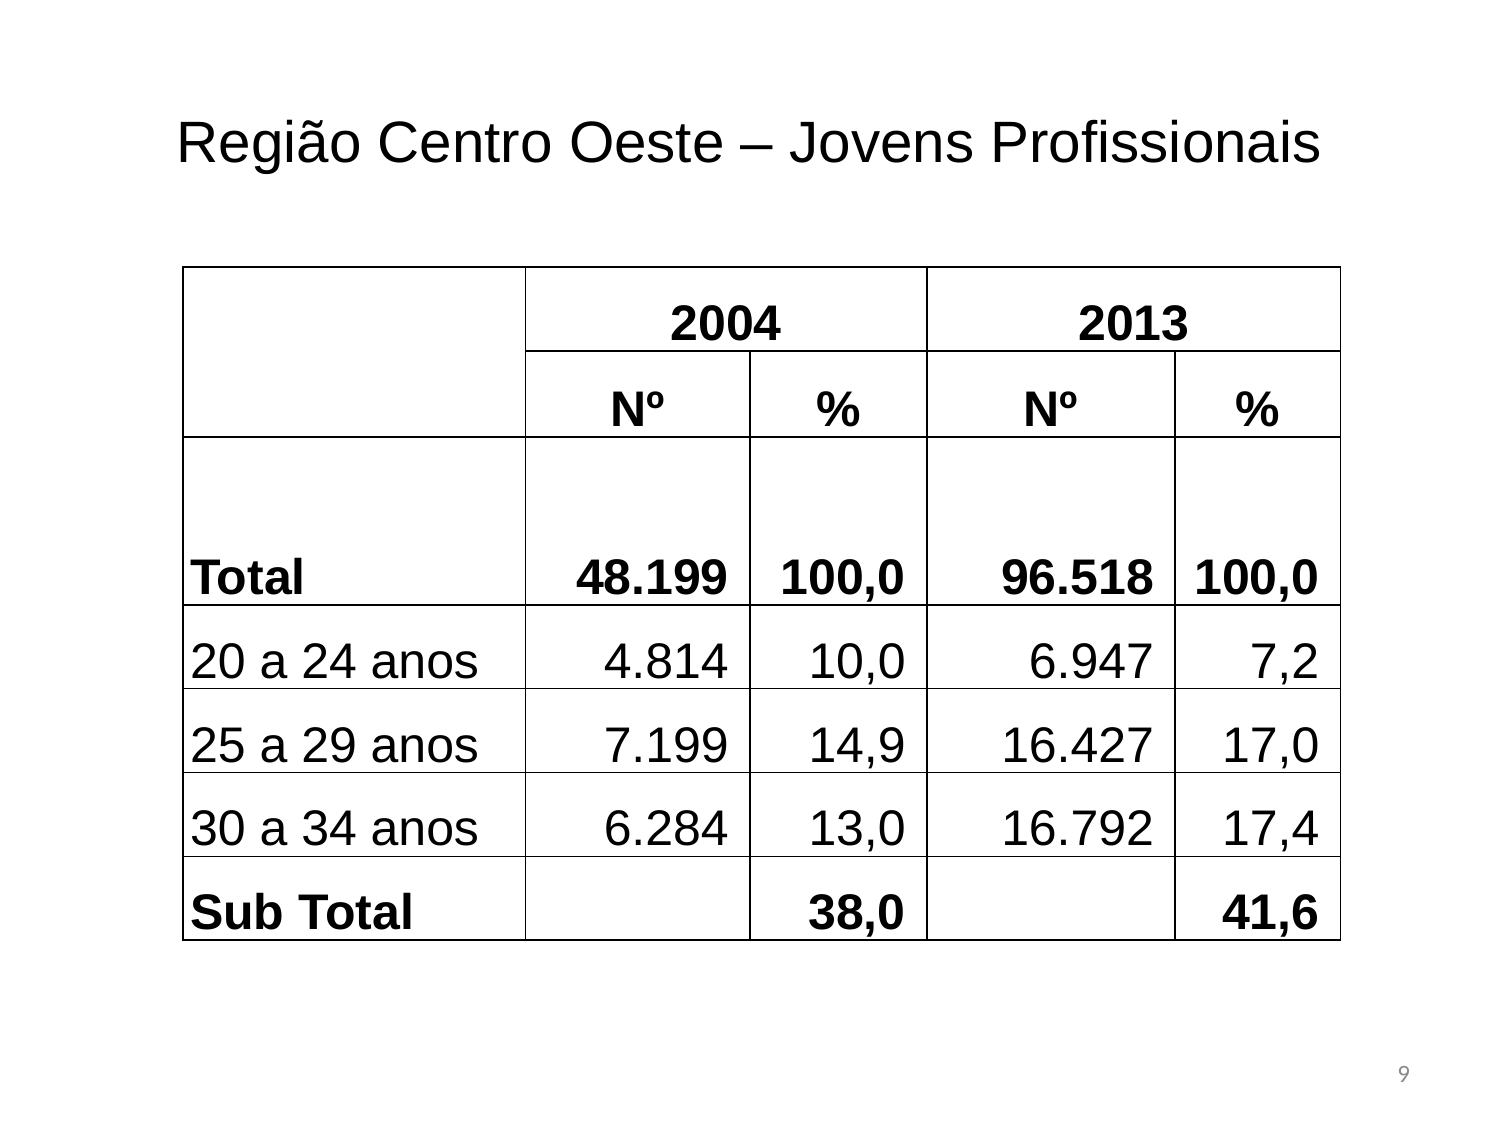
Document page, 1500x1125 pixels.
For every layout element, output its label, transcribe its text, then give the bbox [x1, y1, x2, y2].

table_cell 16.792 [928, 773, 1174, 856]
table_cell [928, 857, 1174, 939]
table_cell Sub Total [184, 857, 525, 939]
table_cell 6.284 [526, 773, 749, 856]
table_cell % [1176, 352, 1340, 436]
table_cell 100,0 [1176, 438, 1340, 604]
table_cell 20 a 24 anos [184, 606, 525, 688]
table_cell 30 a 34 anos [184, 773, 525, 856]
table_cell 17,0 [1176, 689, 1340, 772]
table_cell 16.427 [928, 689, 1174, 772]
table_header [184, 268, 525, 436]
table_cell 7.199 [526, 689, 749, 772]
table_cell 100,0 [751, 438, 926, 604]
table_cell [526, 857, 749, 939]
table_cell 13,0 [751, 773, 926, 856]
table_cell 25 a 29 anos [184, 689, 525, 772]
table_header 2013 [928, 268, 1340, 350]
table_cell 38,0 [751, 857, 926, 939]
table_cell 48.199 [526, 438, 749, 604]
table_cell 7,2 [1176, 606, 1340, 688]
table_cell 14,9 [751, 689, 926, 772]
table_cell 41,6 [1176, 857, 1340, 939]
table_cell 6.947 [928, 606, 1174, 688]
table_cell % [751, 352, 926, 436]
table_cell Total [184, 438, 525, 604]
table_cell 4.814 [526, 606, 749, 688]
table_header 2004 [526, 268, 926, 350]
title Região Centro Oeste – Jovens Profissionais [75, 45, 1425, 233]
table_cell Nº [526, 352, 749, 436]
table_cell 10,0 [751, 606, 926, 688]
table_cell Nº [928, 352, 1174, 436]
table_cell 96.518 [928, 438, 1174, 604]
slide_number 9 [1074, 1042, 1425, 1103]
table_cell 17,4 [1176, 773, 1340, 856]
